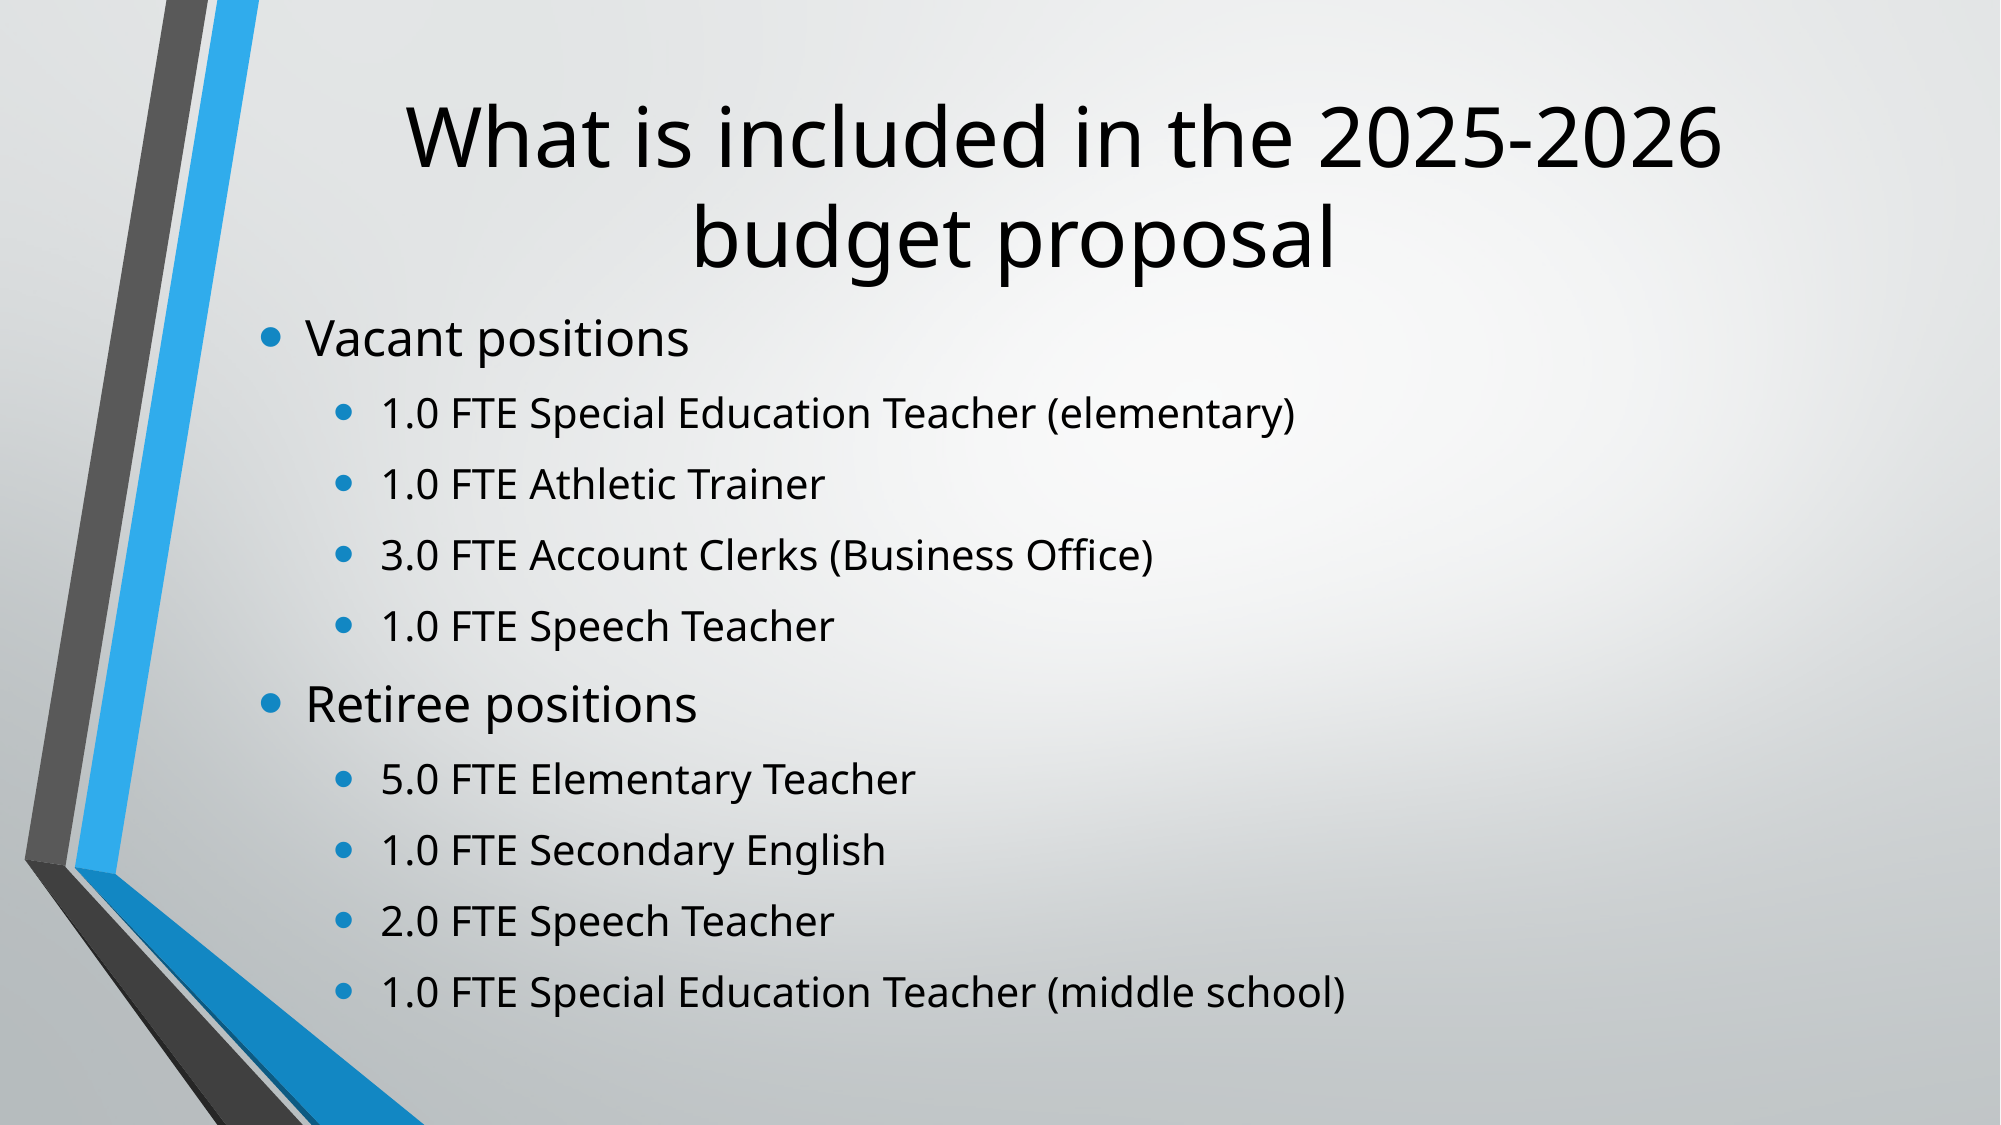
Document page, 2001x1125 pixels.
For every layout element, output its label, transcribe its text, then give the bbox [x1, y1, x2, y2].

list Vacant positions 1.0 FTE Special Education Teacher (elementary) 1.0 FTE Athletic Trainer 3.0 FTE Account Clerks (Business Office) 1.0 FTE Speech Teacher Retiree positions 5.0 FTE Elementary Teacher 1.0 FTE Secondary English 2.0 FTE Speech Teacher 1.0 FTE Special Education Teacher (middle school) [243, 298, 1887, 1044]
title What is included in the 2025-2026 budget proposal [243, 40, 1887, 298]
